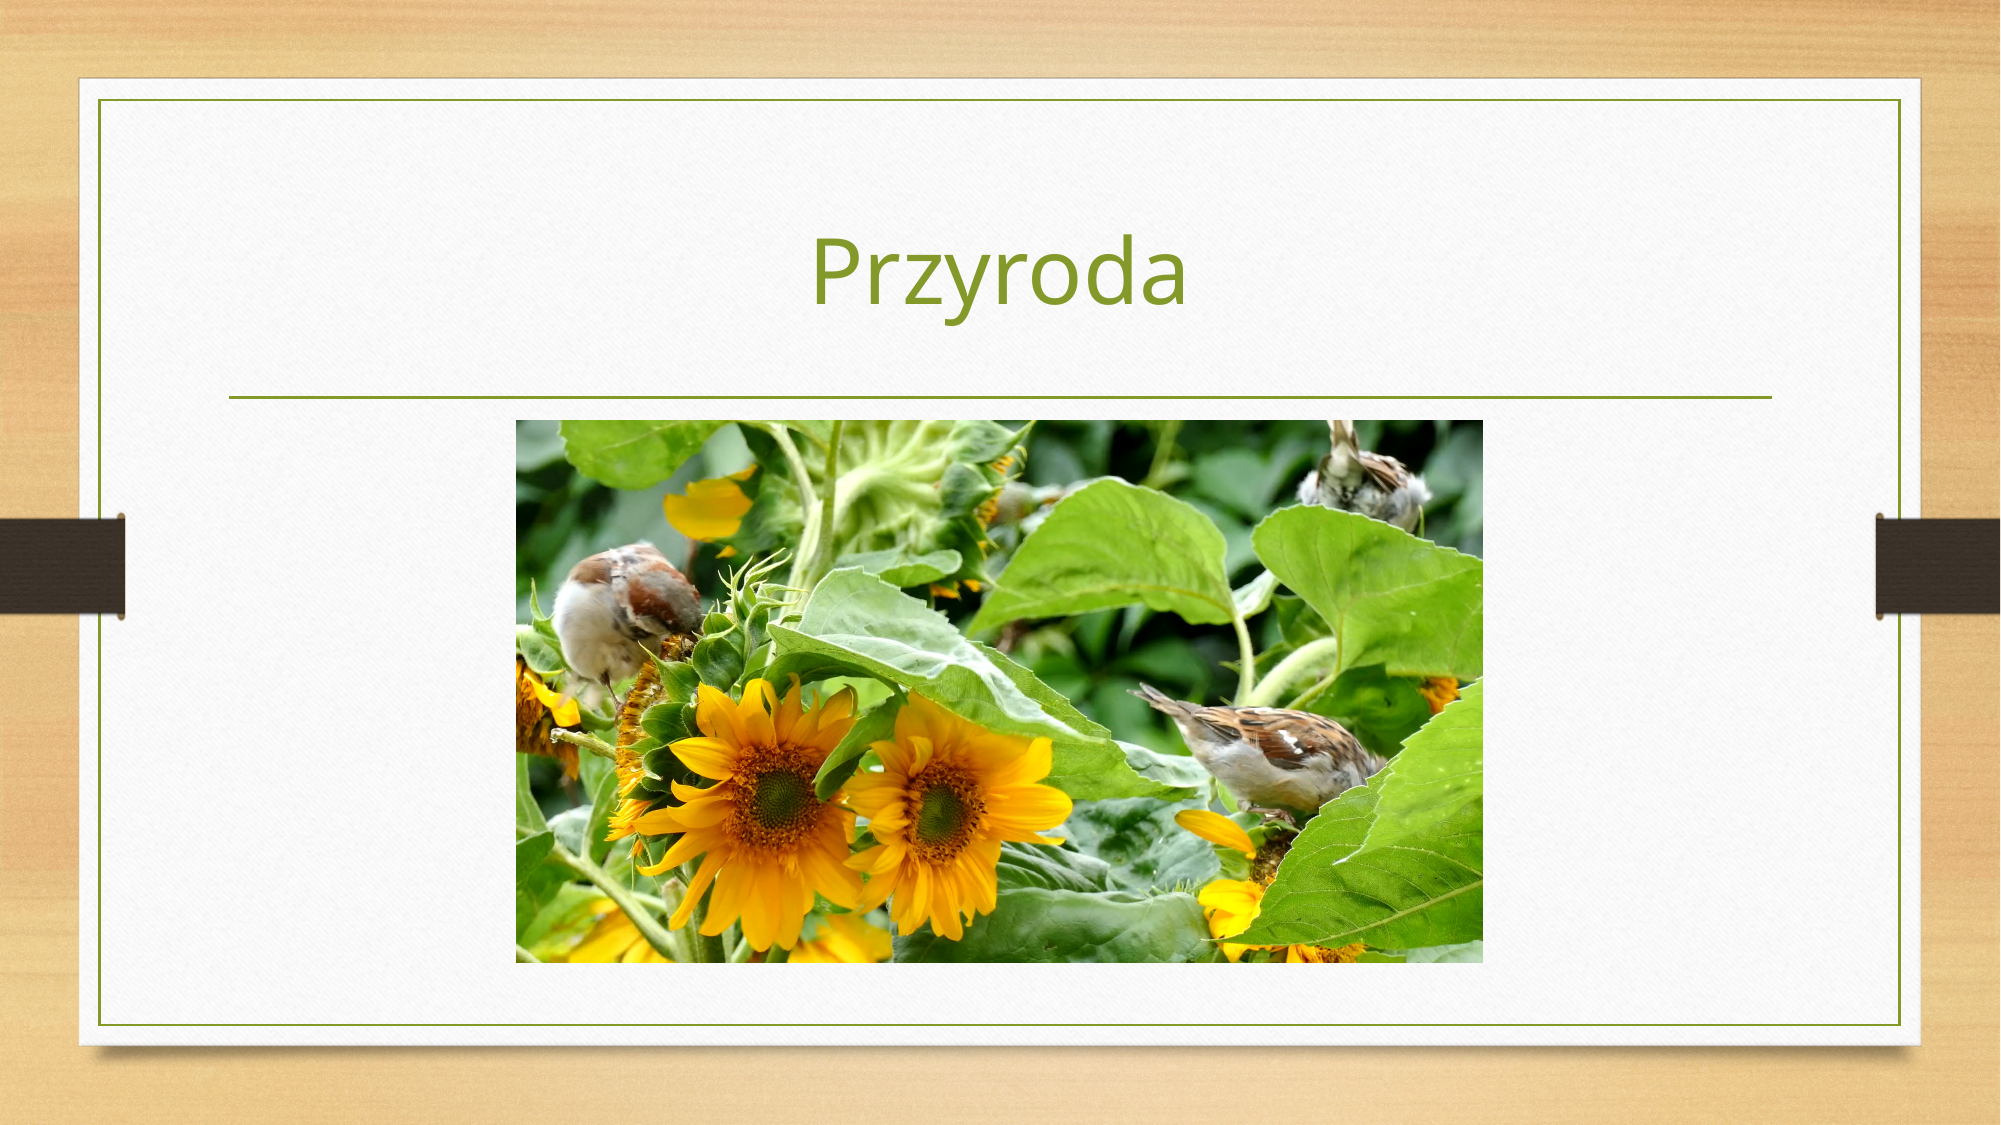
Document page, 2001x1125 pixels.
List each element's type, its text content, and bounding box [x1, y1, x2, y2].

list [515, 419, 1485, 964]
title Przyroda [212, 161, 1788, 375]
picture [0, 0, 2001, 1125]
